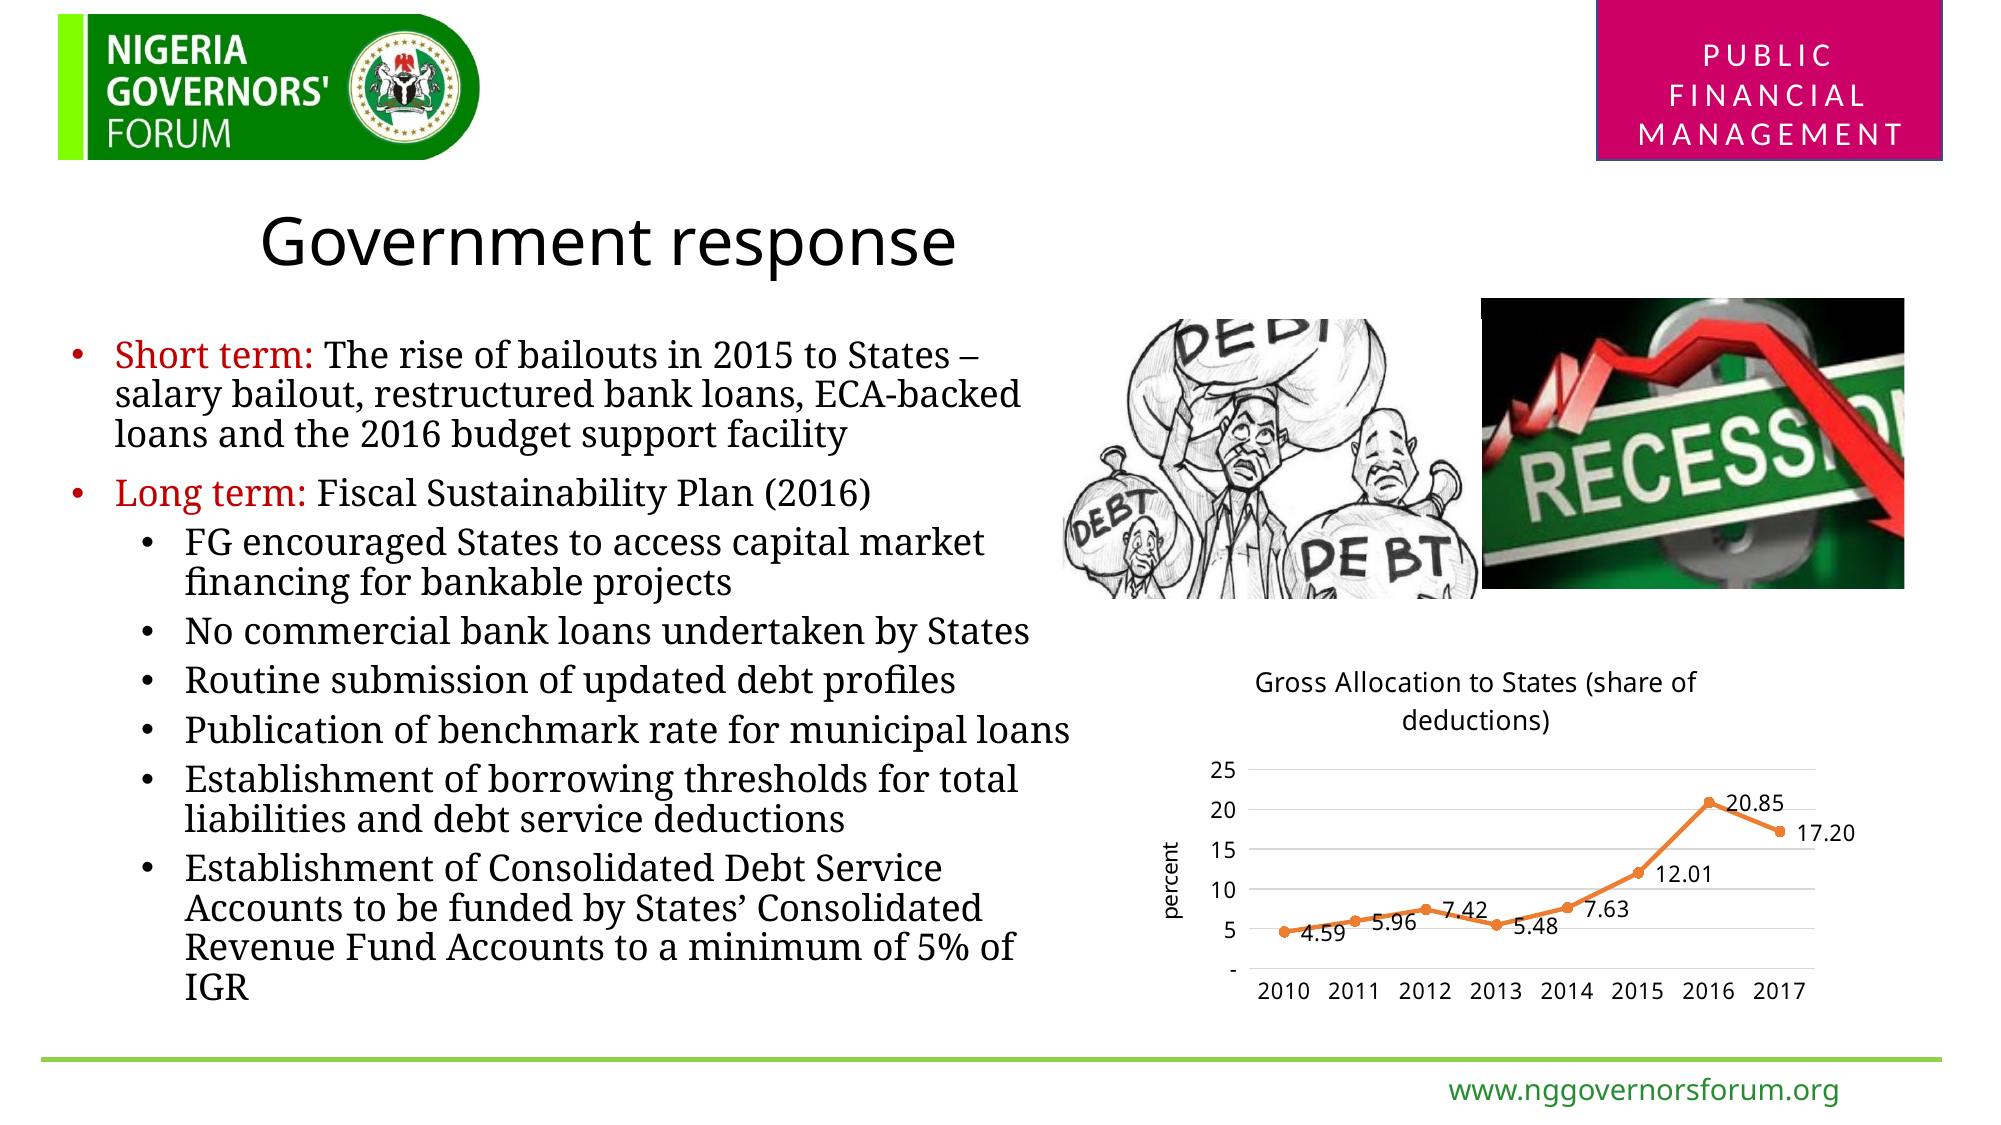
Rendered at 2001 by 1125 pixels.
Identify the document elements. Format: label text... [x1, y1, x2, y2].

list Short term: The rise of bailouts in 2015 to States – salary bailout, restructured bank loans, ECA-backed loans and the 2016 budget support facility Long term: Fiscal Sustainability Plan (2016) FG encouraged States to access capital market financing for bankable projects No commercial bank loans undertaken by States Routine submission of updated debt profiles Publication of benchmark rate for municipal loans Establishment of borrowing thresholds for total liabilities and debt service deductions Establishment of Consolidated Debt Service Accounts to be funded by States’ Consolidated Revenue Fund Accounts to a minimum of 5% of IGR [56, 329, 1093, 1043]
picture [1053, 298, 1905, 599]
title Government response [244, 151, 1970, 338]
chart [1121, 639, 1863, 1014]
picture [58, 14, 480, 160]
